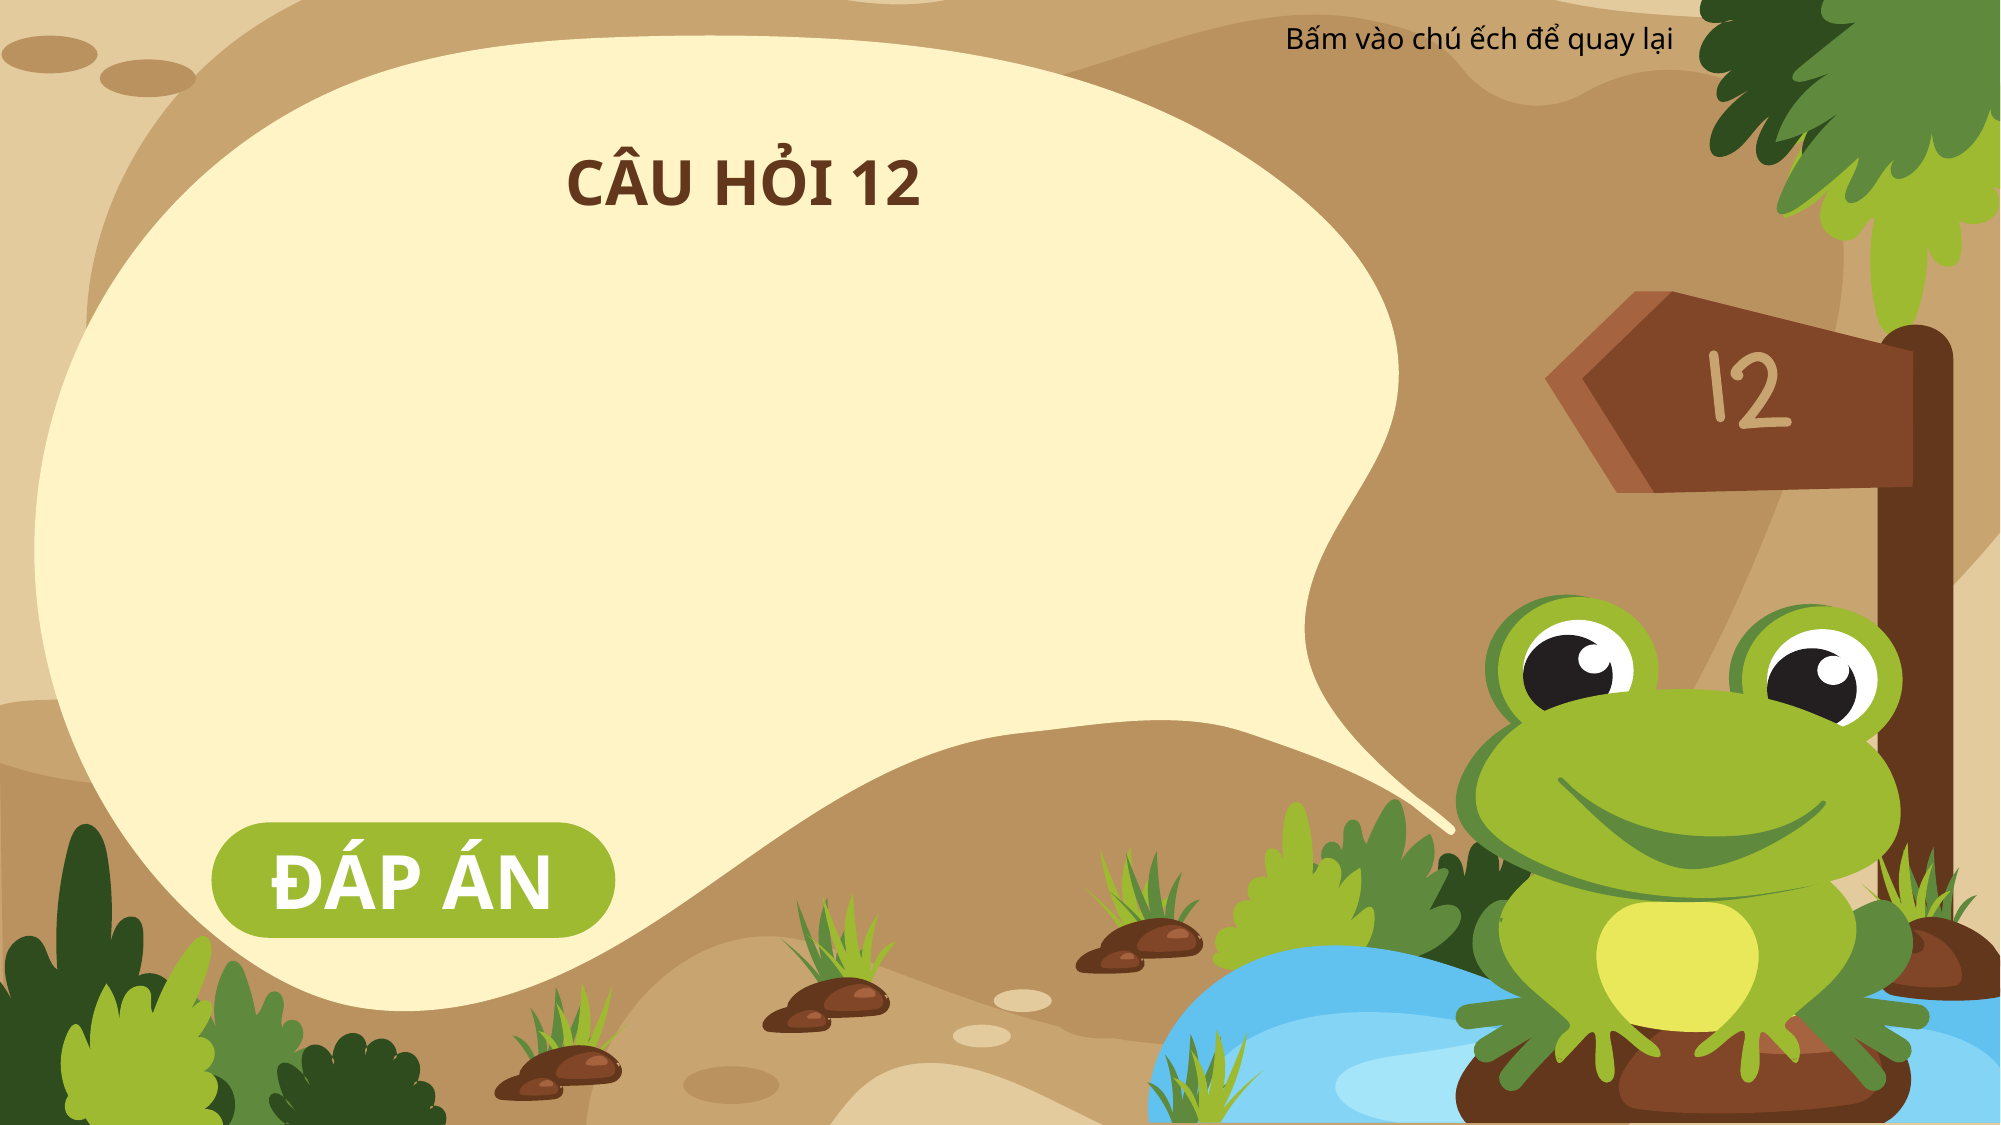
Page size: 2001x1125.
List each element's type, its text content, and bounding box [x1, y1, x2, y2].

title CÂU HỎI 12 [143, 112, 1344, 239]
text_box [1431, 588, 1925, 924]
text_box [1730, 352, 1792, 429]
text_box ĐÁP ÁN [211, 822, 616, 938]
text_box [1708, 350, 1726, 423]
